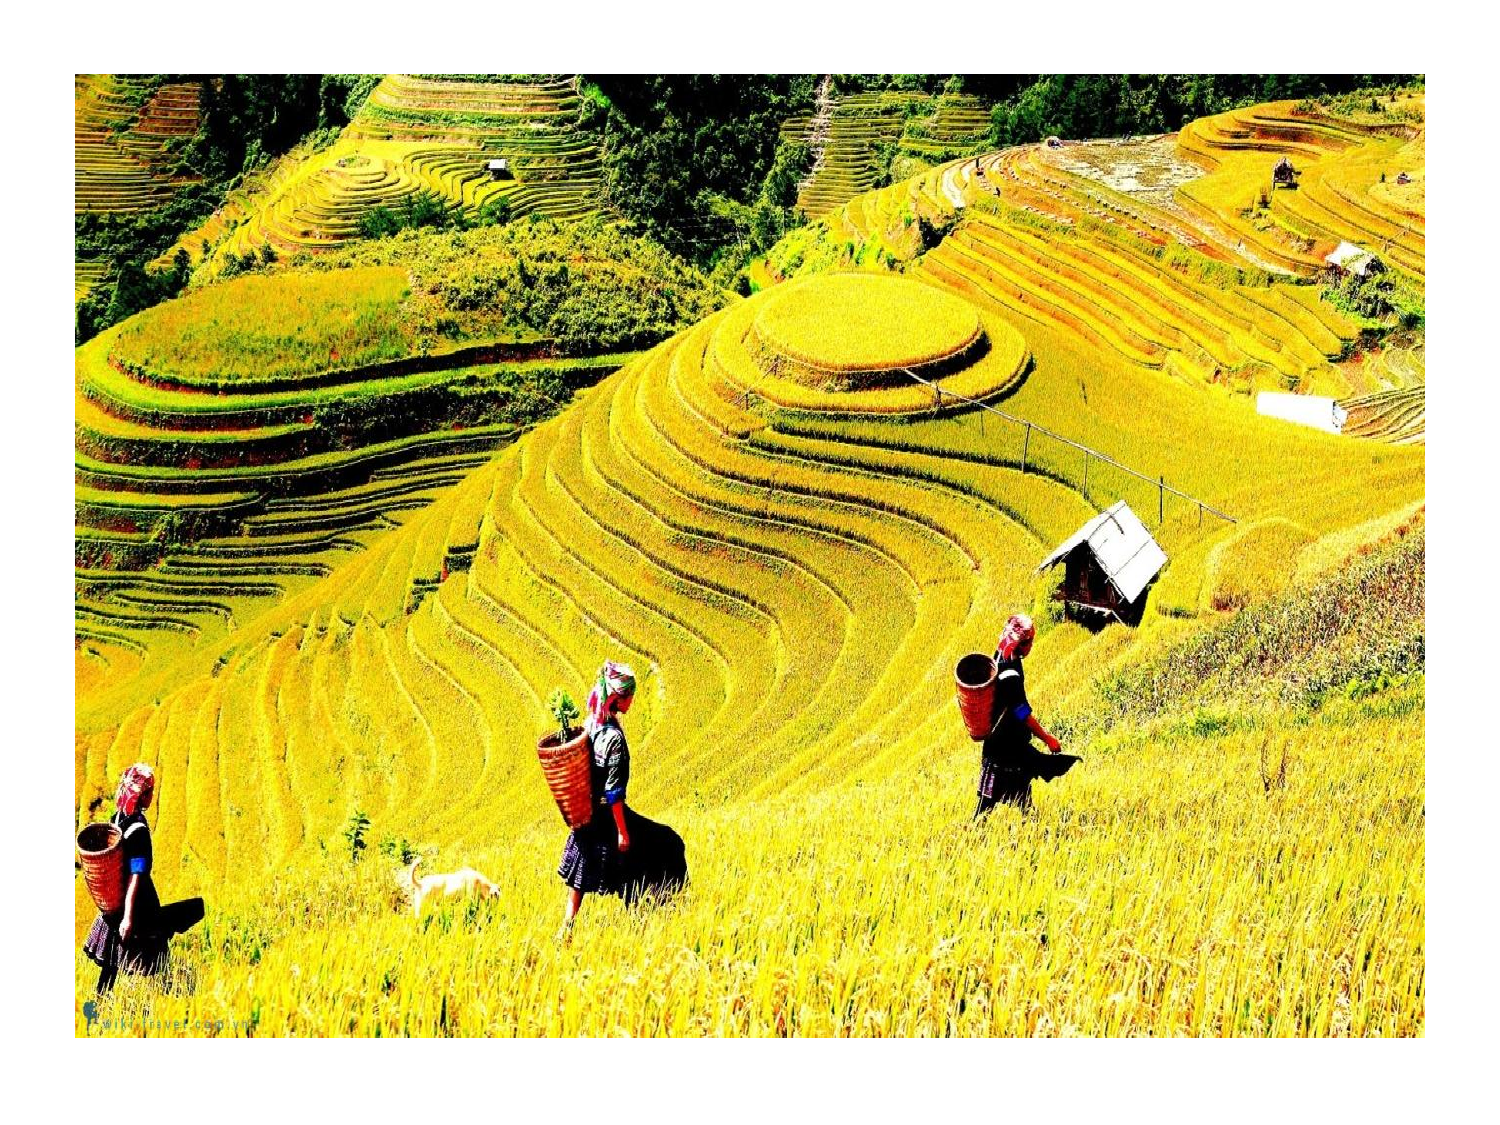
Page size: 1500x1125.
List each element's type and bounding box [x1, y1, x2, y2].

list [74, 74, 1426, 1038]
